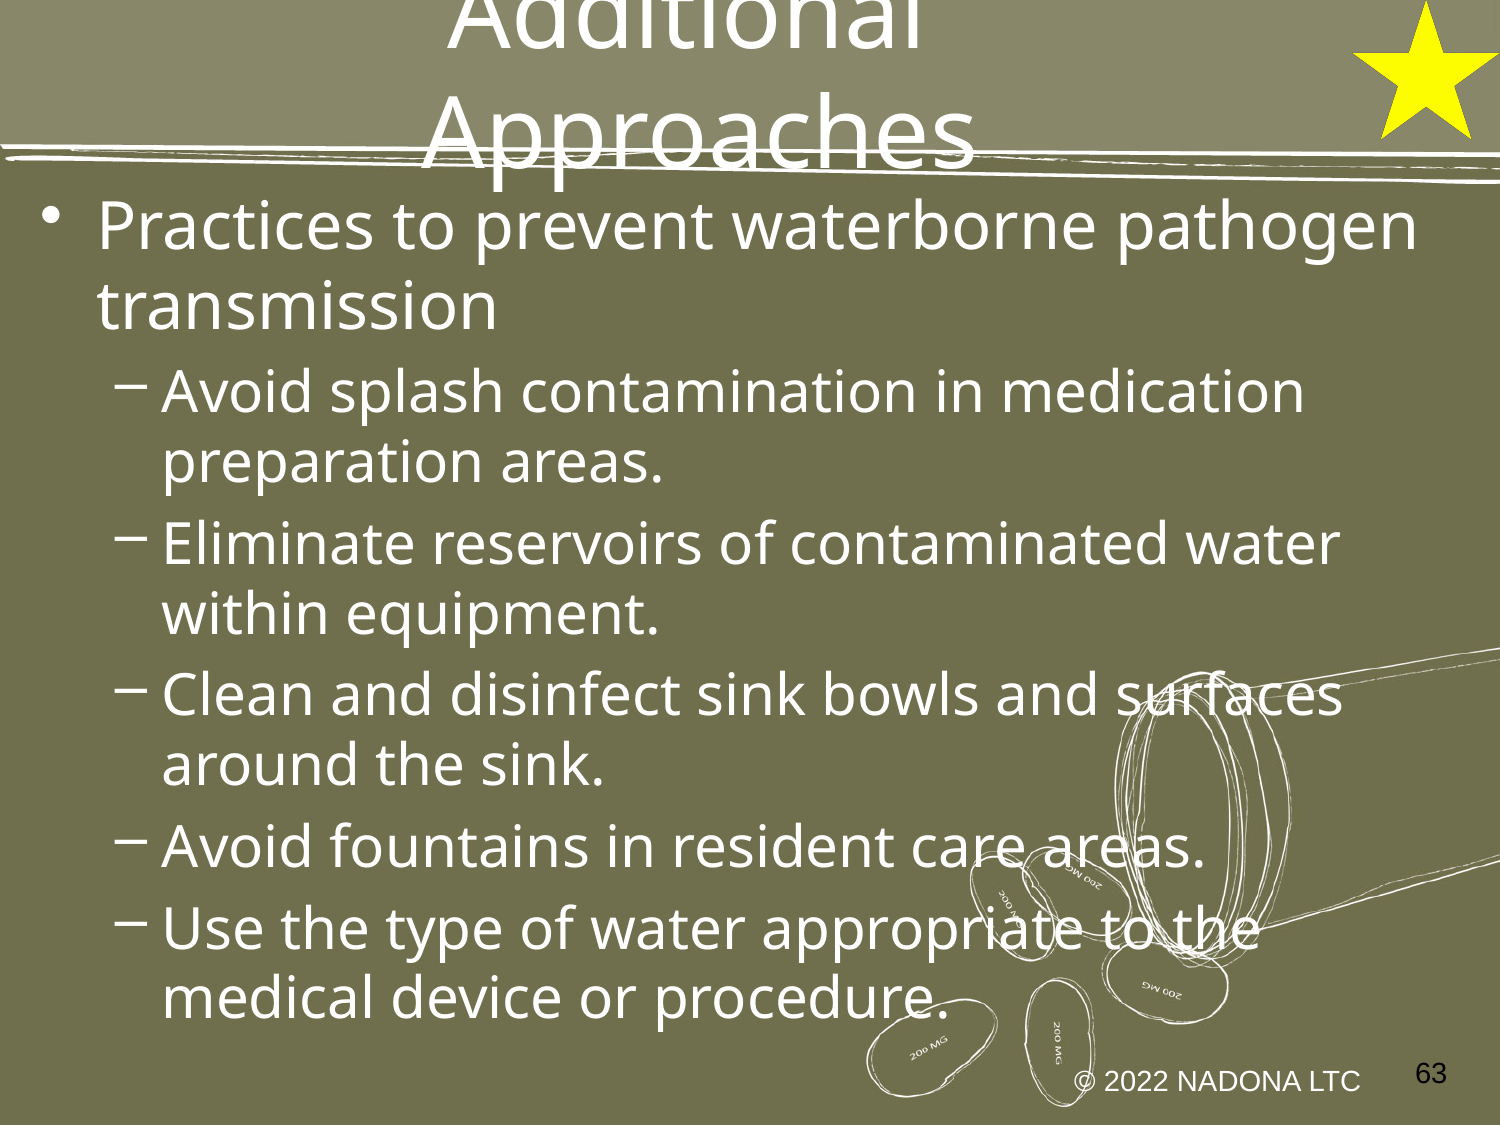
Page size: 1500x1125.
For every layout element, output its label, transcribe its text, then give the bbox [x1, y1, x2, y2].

picture [0, 0, 1500, 1125]
footer © 2022 NADONA LTC [980, 1055, 1112, 1125]
slide_number 63 [1112, 1046, 1463, 1125]
list Practices to prevent waterborne pathogen transmission Avoid splash contamination in medication preparation areas. Eliminate reservoirs of contaminated water within equipment. Clean and disinfect sink bowls and surfaces around the sink. Avoid fountains in resident care areas. Use the type of water appropriate to the medical device or procedure. [24, 174, 1463, 918]
title Additional Approaches [212, 0, 1188, 138]
